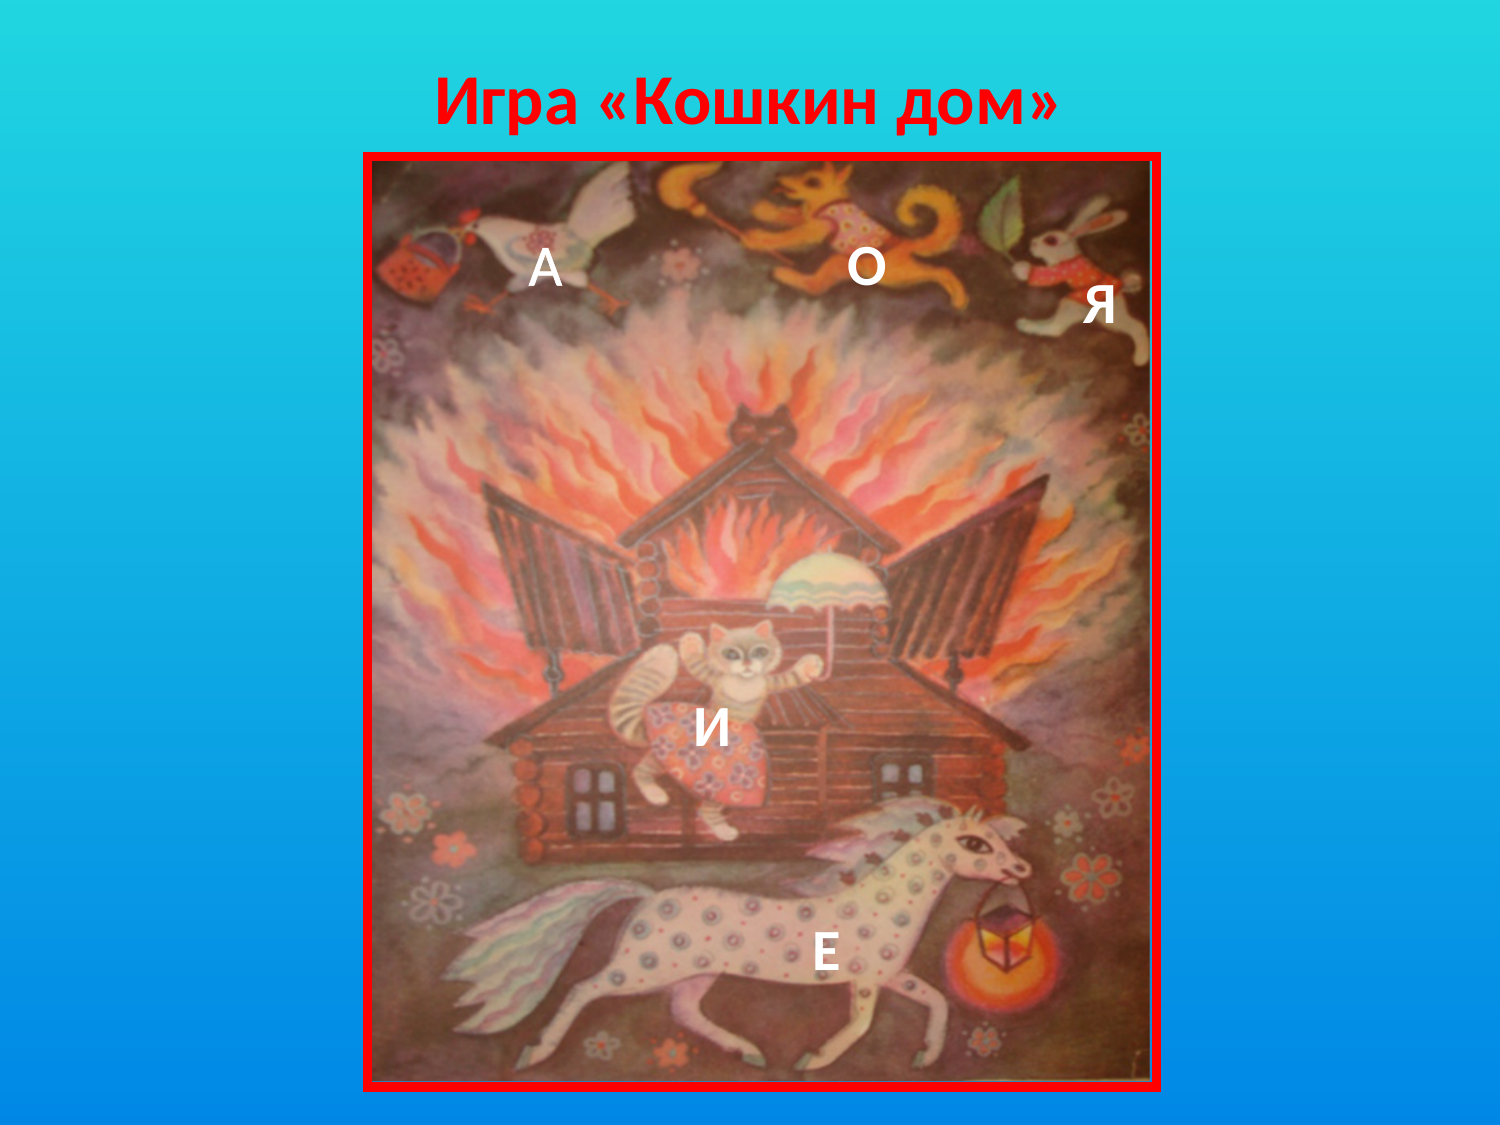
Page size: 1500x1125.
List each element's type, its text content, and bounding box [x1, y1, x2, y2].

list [371, 160, 1152, 1083]
title Игра «Кошкин дом» [75, 45, 1425, 233]
